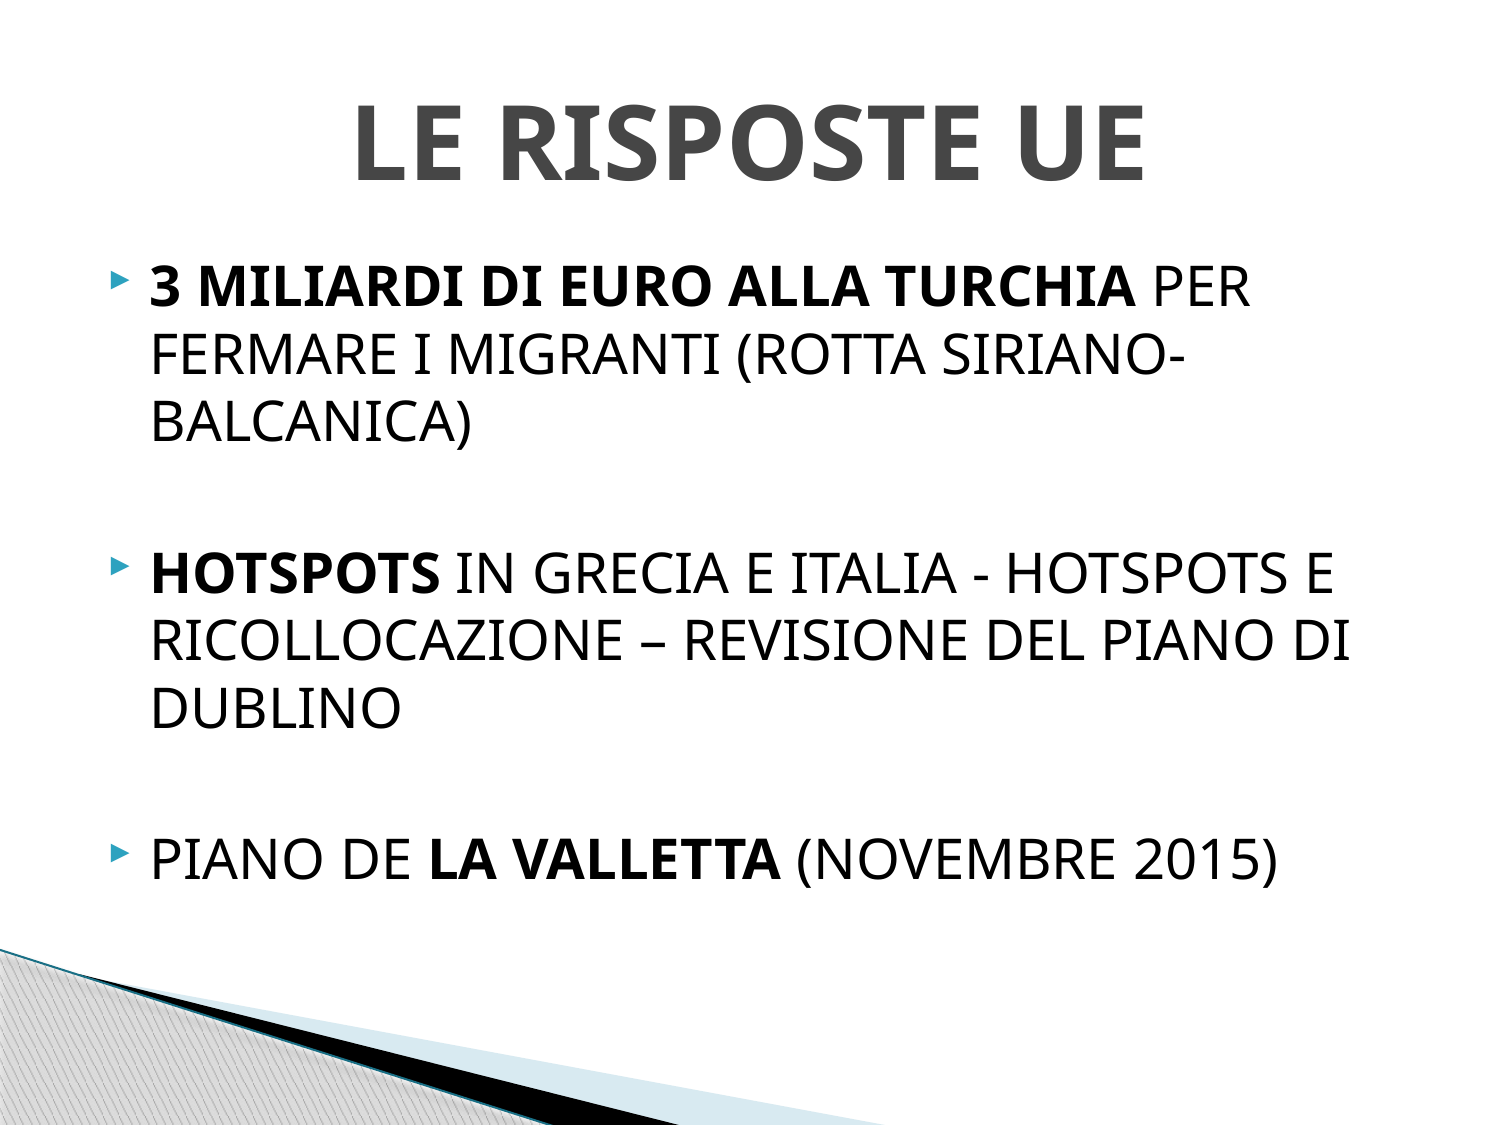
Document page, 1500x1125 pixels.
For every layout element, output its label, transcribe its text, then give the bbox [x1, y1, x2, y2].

title LE RISPOSTE UE [75, 45, 1425, 233]
list 3 MILIARDI DI EURO ALLA TURCHIA PER FERMARE I MIGRANTI (ROTTA SIRIANO-BALCANICA) HOTSPOTS IN GRECIA E ITALIA - HOTSPOTS E RICOLLOCAZIONE – REVISIONE DEL PIANO DI DUBLINO PIANO DE LA VALLETTA (NOVEMBRE 2015) [75, 243, 1425, 986]
